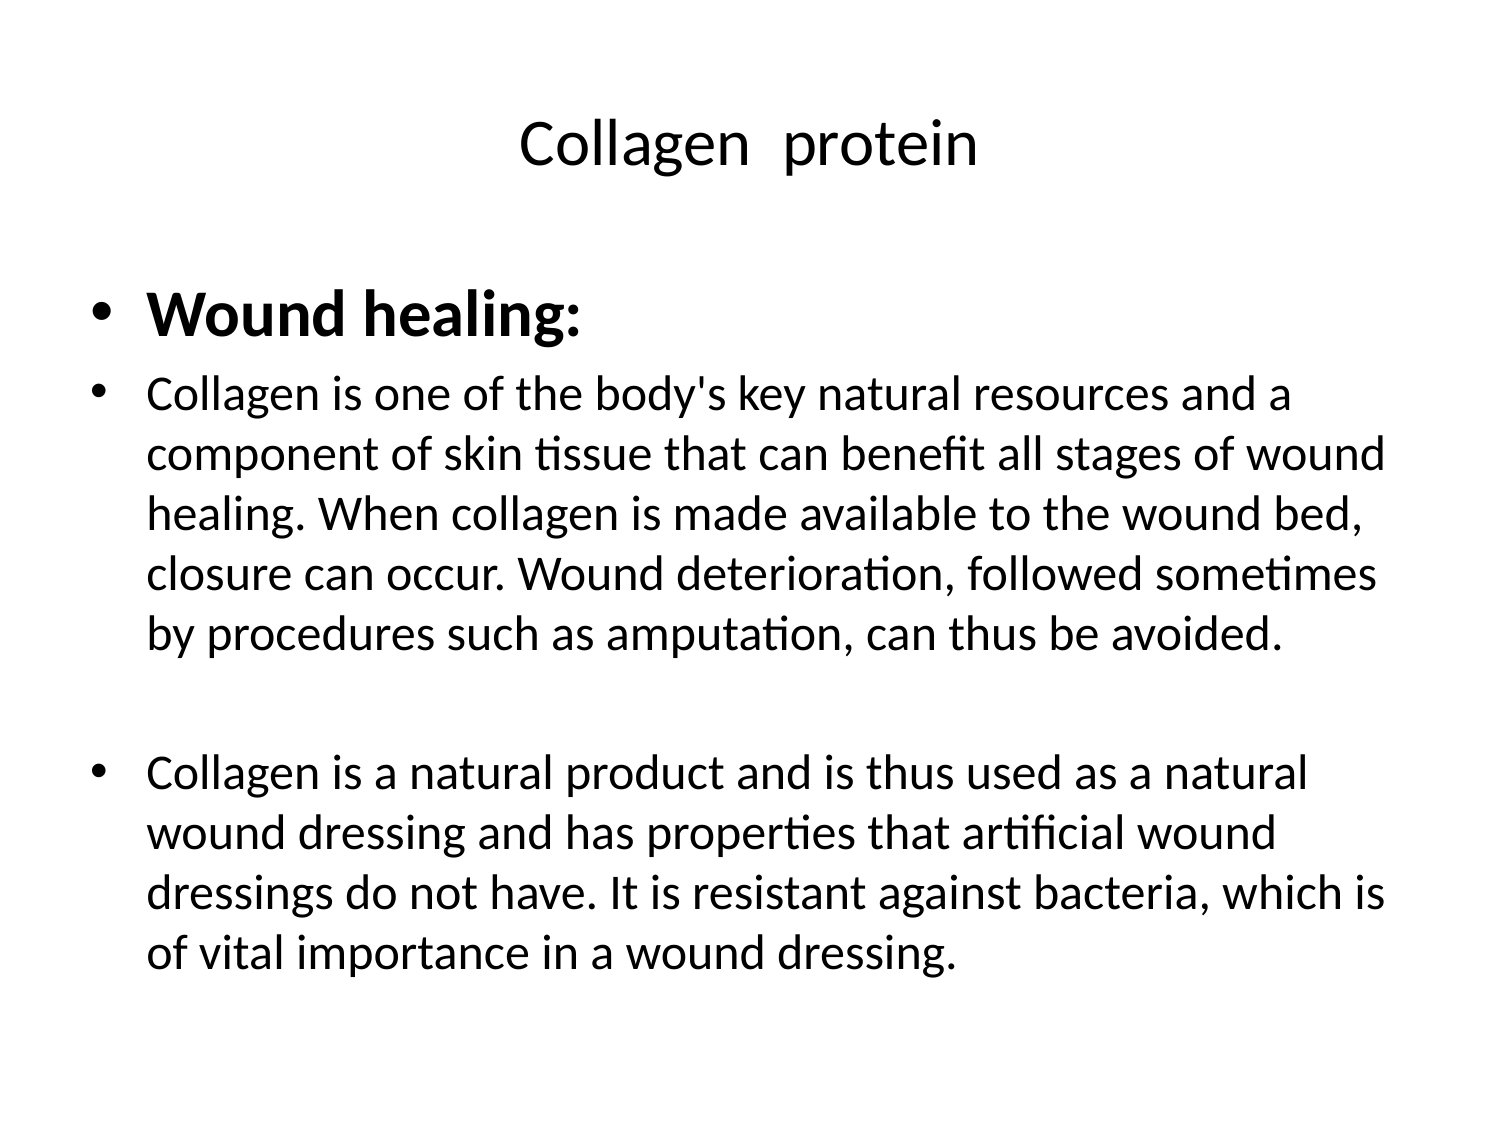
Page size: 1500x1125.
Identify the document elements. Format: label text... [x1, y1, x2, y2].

title Collagen protein [75, 45, 1425, 233]
list Wound healing: Collagen is one of the body's key natural resources and a component of skin tissue that can benefit all stages of wound healing. When collagen is made available to the wound bed, closure can occur. Wound deterioration, followed sometimes by procedures such as amputation, can thus be avoided. Collagen is a natural product and is thus used as a natural wound dressing and has properties that artificial wound dressings do not have. It is resistant against bacteria, which is of vital importance in a wound dressing. [75, 262, 1425, 1005]
